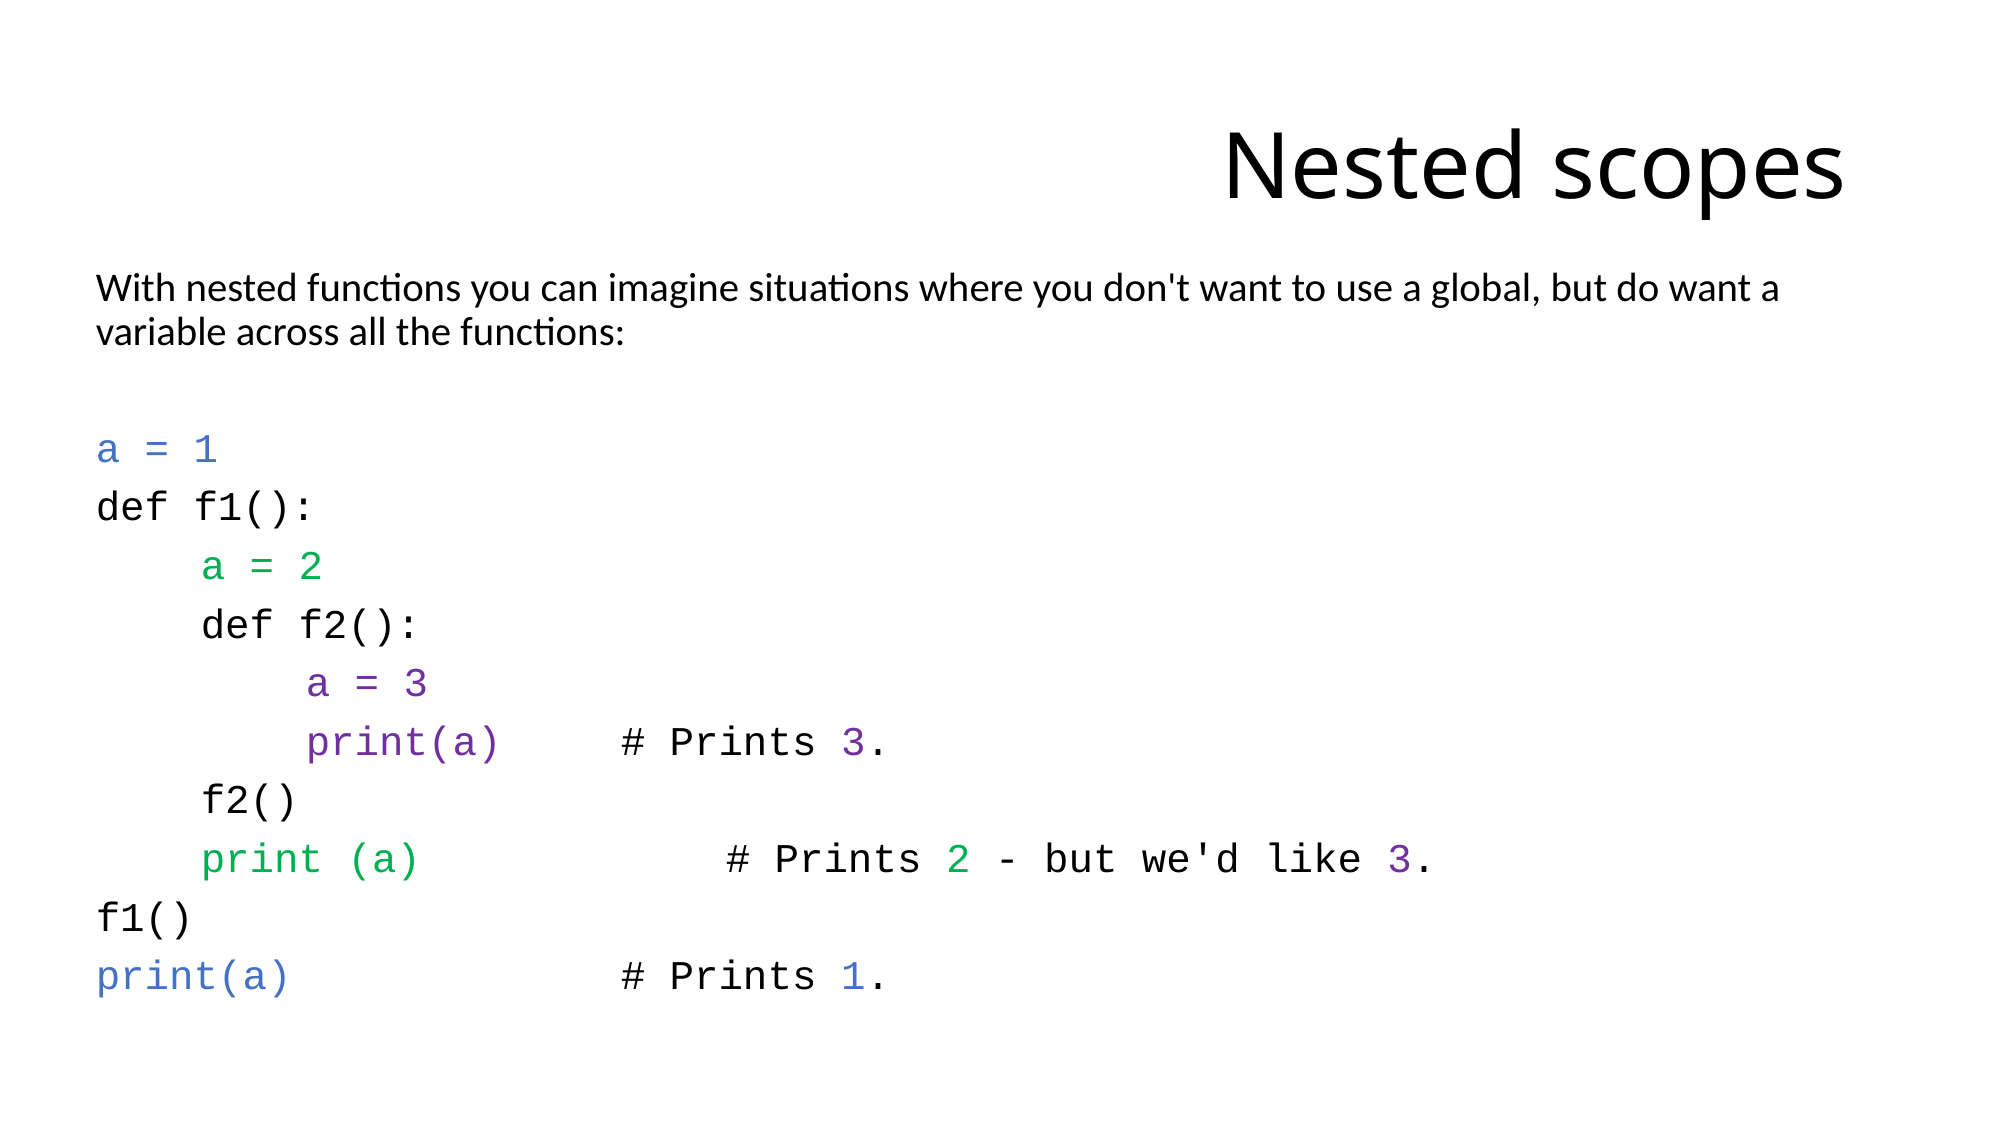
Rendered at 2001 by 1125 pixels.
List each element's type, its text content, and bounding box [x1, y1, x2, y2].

title Nested scopes [137, 59, 1863, 258]
list With nested functions you can imagine situations where you don't want to use a global, but do want a variable across all the functions: a = 1 def f1(): a = 2 def f2(): a = 3 print(a) # Prints 3. f2() print (a) # Prints 2 - but we'd like 3. f1() print(a) # Prints 1. [80, 258, 1863, 1014]
